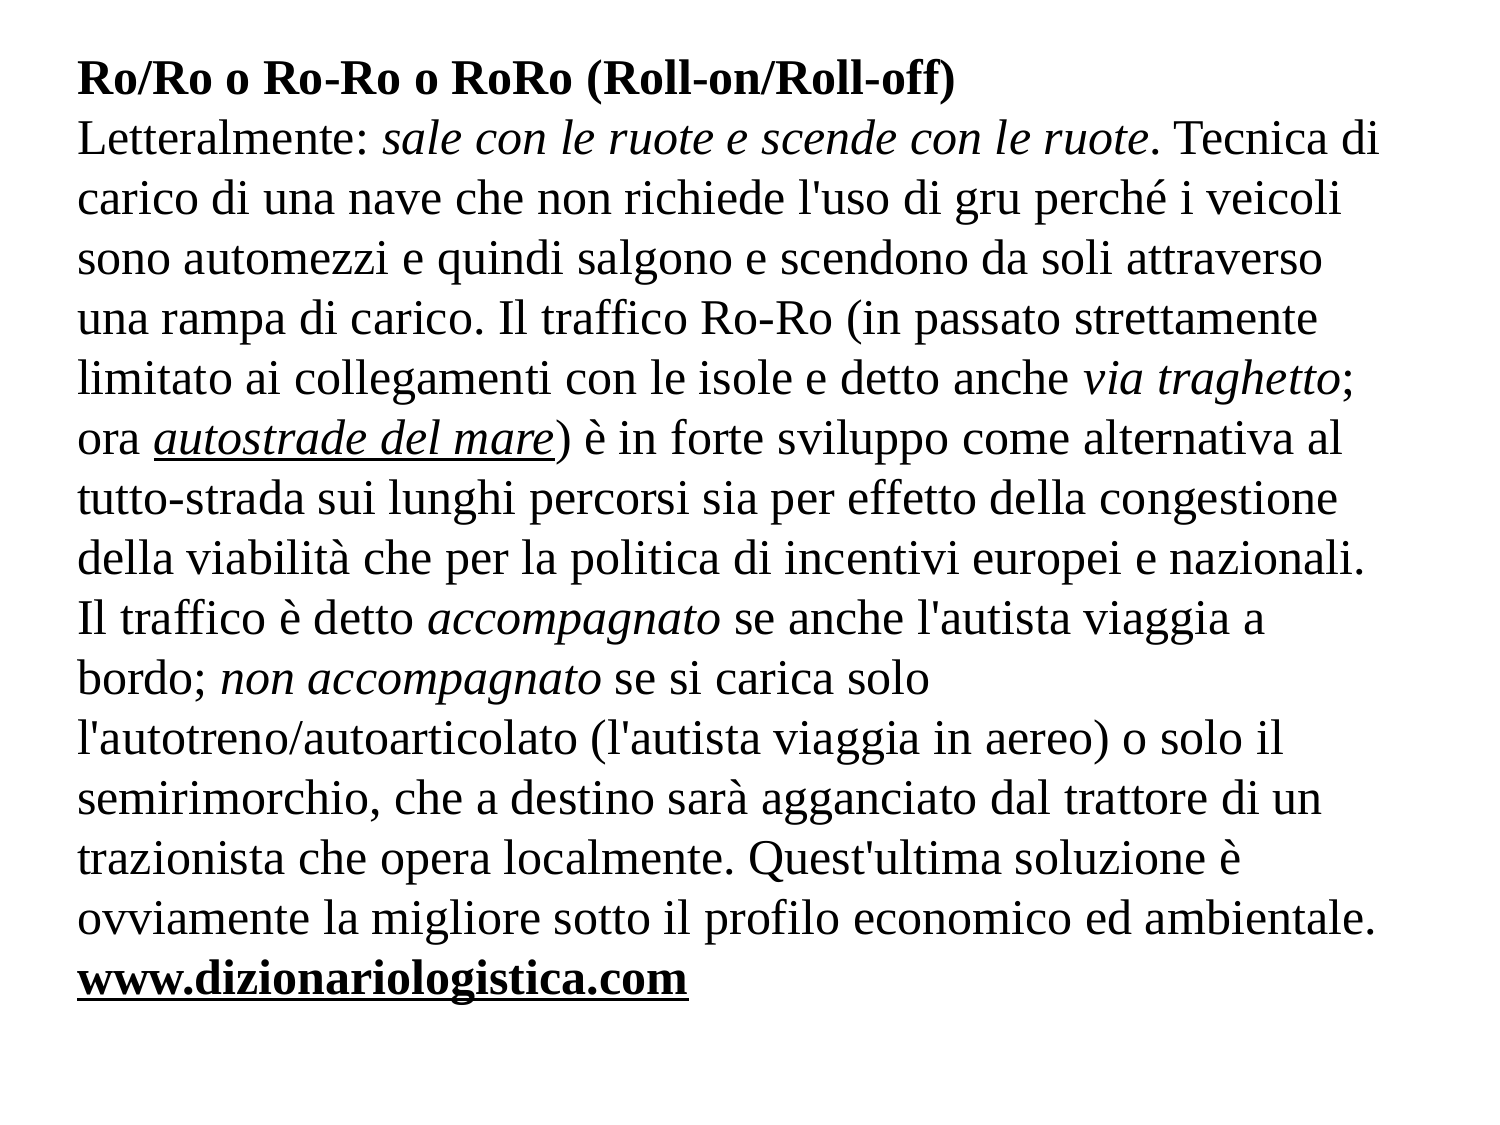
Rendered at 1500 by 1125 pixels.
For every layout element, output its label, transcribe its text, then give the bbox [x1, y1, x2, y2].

text_box Ro/Ro o Ro-Ro o RoRo (Roll-on/Roll-off) Letteralmente: sale con le ruote e scende con le ruote. Tecnica di carico di una nave che non richiede l'uso di gru perché i veicoli sono automezzi e quindi salgono e scendono da soli attraverso una rampa di carico. Il traffico Ro-Ro (in passato strettamente limitato ai collegamenti con le isole e detto anche via traghetto; ora autostrade del mare) è in forte sviluppo come alternativa al tutto-strada sui lunghi percorsi sia per effetto della congestione della viabilità che per la politica di incentivi europei e nazionali. Il traffico è detto accompagnato se anche l'autista viaggia a bordo; non accompagnato se si carica solo l'autotreno/autoarticolato (l'autista viaggia in aereo) o solo il semirimorchio, che a destino sarà agganciato dal trattore di un trazionista che opera localmente. Quest'ultima soluzione è ovviamente la migliore sotto il profilo economico ed ambientale. www.dizionariologistica.com [62, 37, 1413, 1073]
